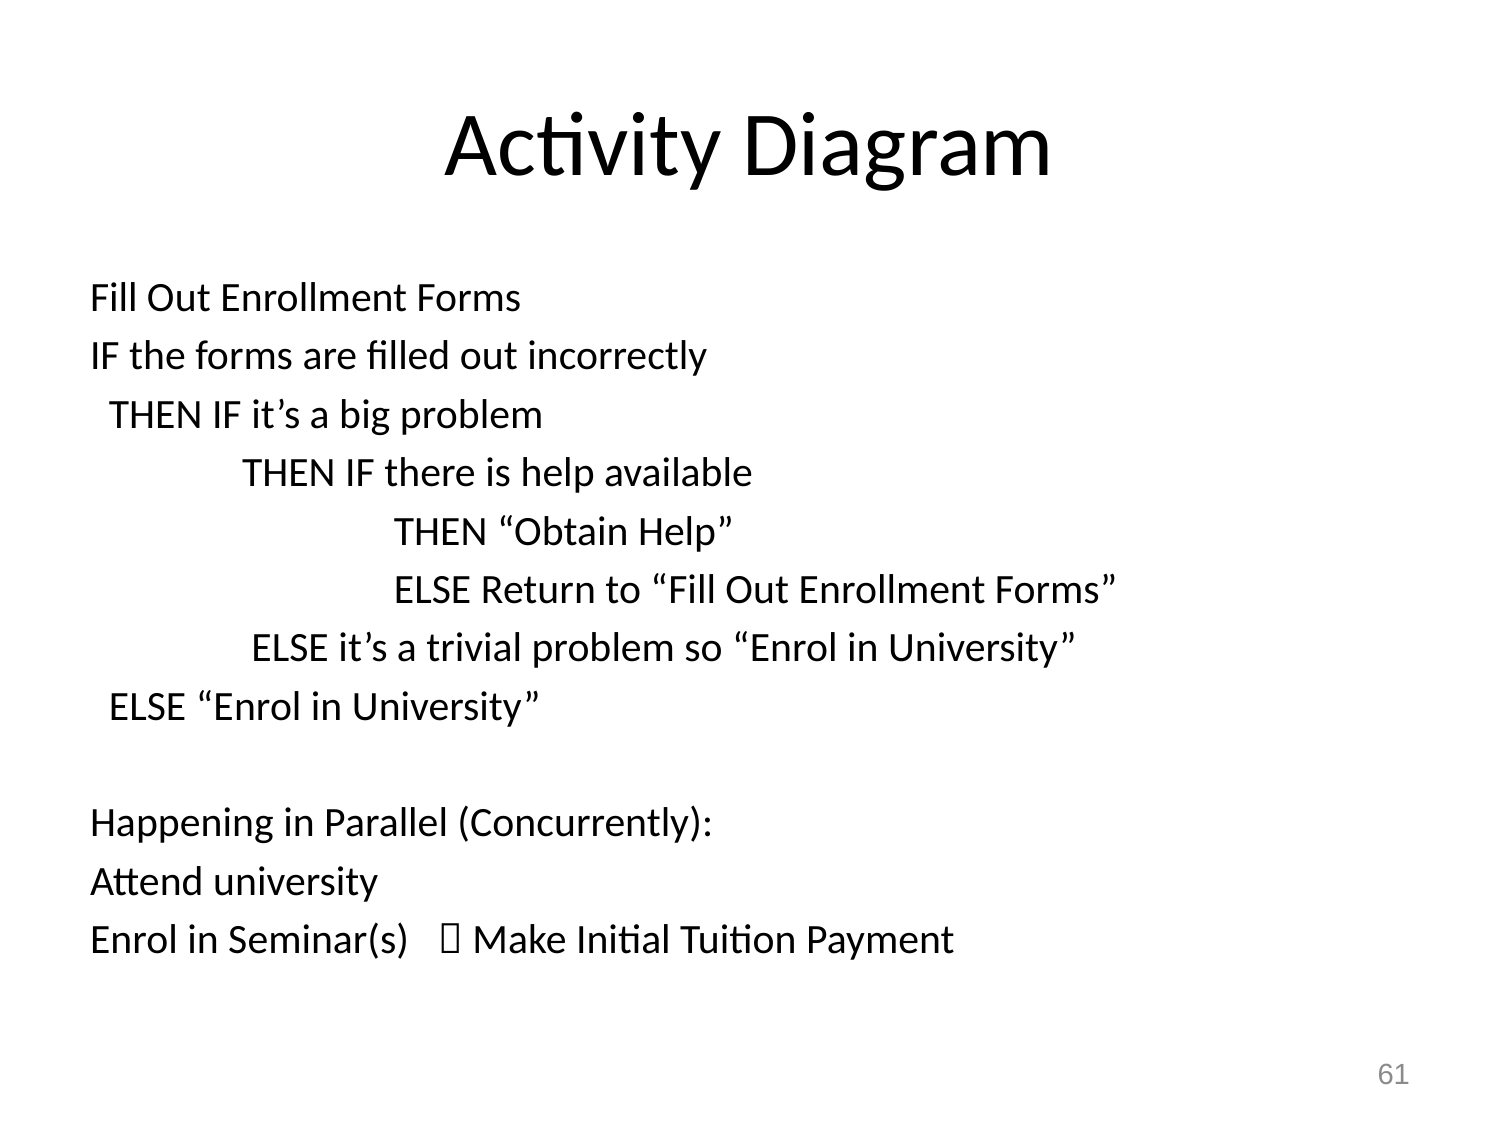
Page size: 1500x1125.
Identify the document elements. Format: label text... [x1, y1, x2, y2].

title Activity Diagram [75, 45, 1425, 233]
list Fill Out Enrollment Forms IF the forms are filled out incorrectly THEN IF it’s a big problem THEN IF there is help available THEN “Obtain Help” ELSE Return to “Fill Out Enrollment Forms” ELSE it’s a trivial problem so “Enrol in University” ELSE “Enrol in University” Happening in Parallel (Concurrently): Attend university Enrol in Seminar(s)  Make Initial Tuition Payment [75, 262, 1425, 1005]
slide_number 61 [1074, 1042, 1425, 1103]
